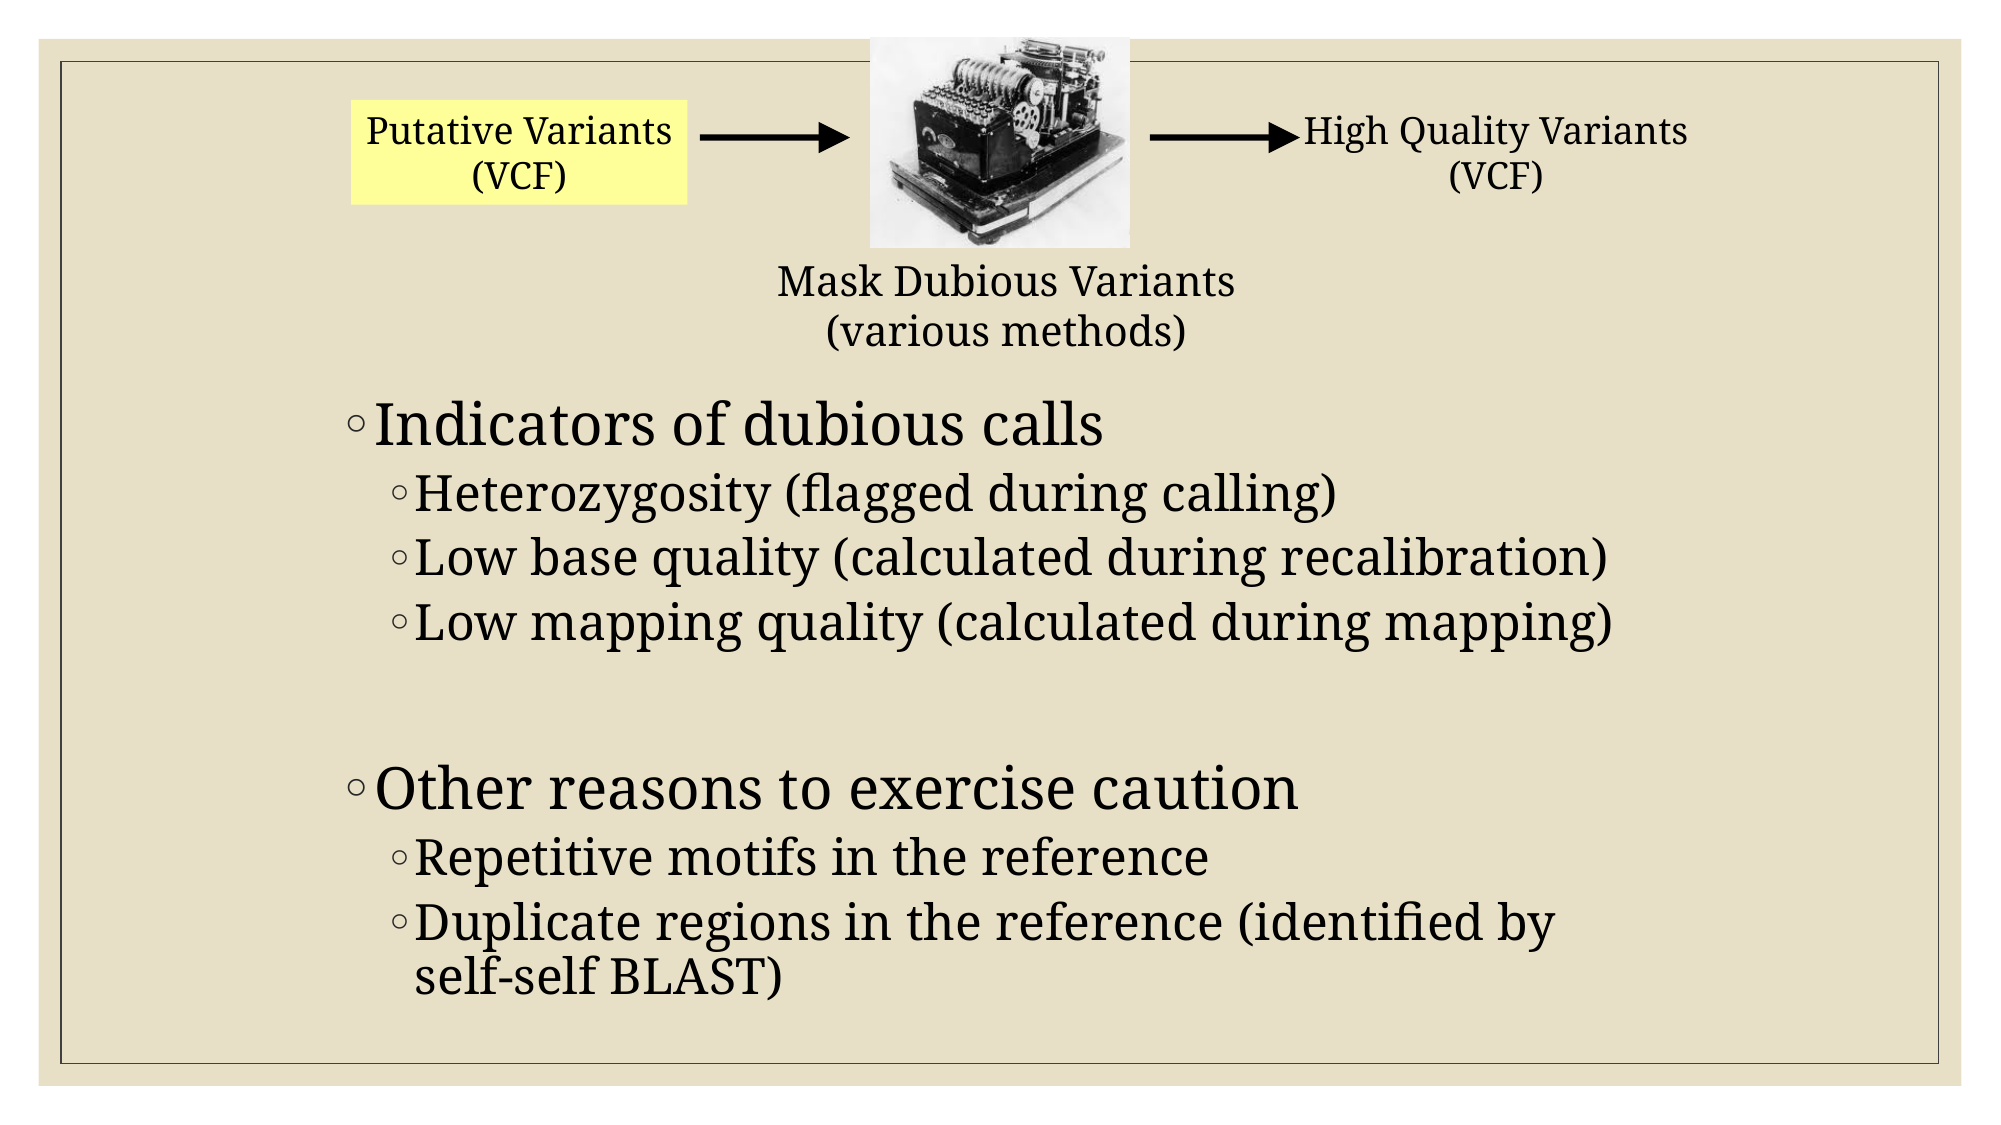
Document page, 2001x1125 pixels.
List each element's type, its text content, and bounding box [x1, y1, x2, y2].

text_box Mask Dubious Variants (various methods) [699, 247, 1313, 363]
text_box Putative Variants (VCF) [351, 99, 688, 205]
text_box High Quality Variants (VCF) [1288, 99, 1704, 205]
text_box [699, 127, 850, 148]
picture [870, 37, 1130, 248]
list Indicators of dubious calls Heterozygosity (flagged during calling) Low base quality (calculated during recalibration) Low mapping quality (calculated during mapping) Other reasons to exercise caution Repetitive motifs in the reference Duplicate regions in the reference (identified by self-self BLAST) [324, 387, 1675, 1018]
text_box [1149, 127, 1288, 148]
